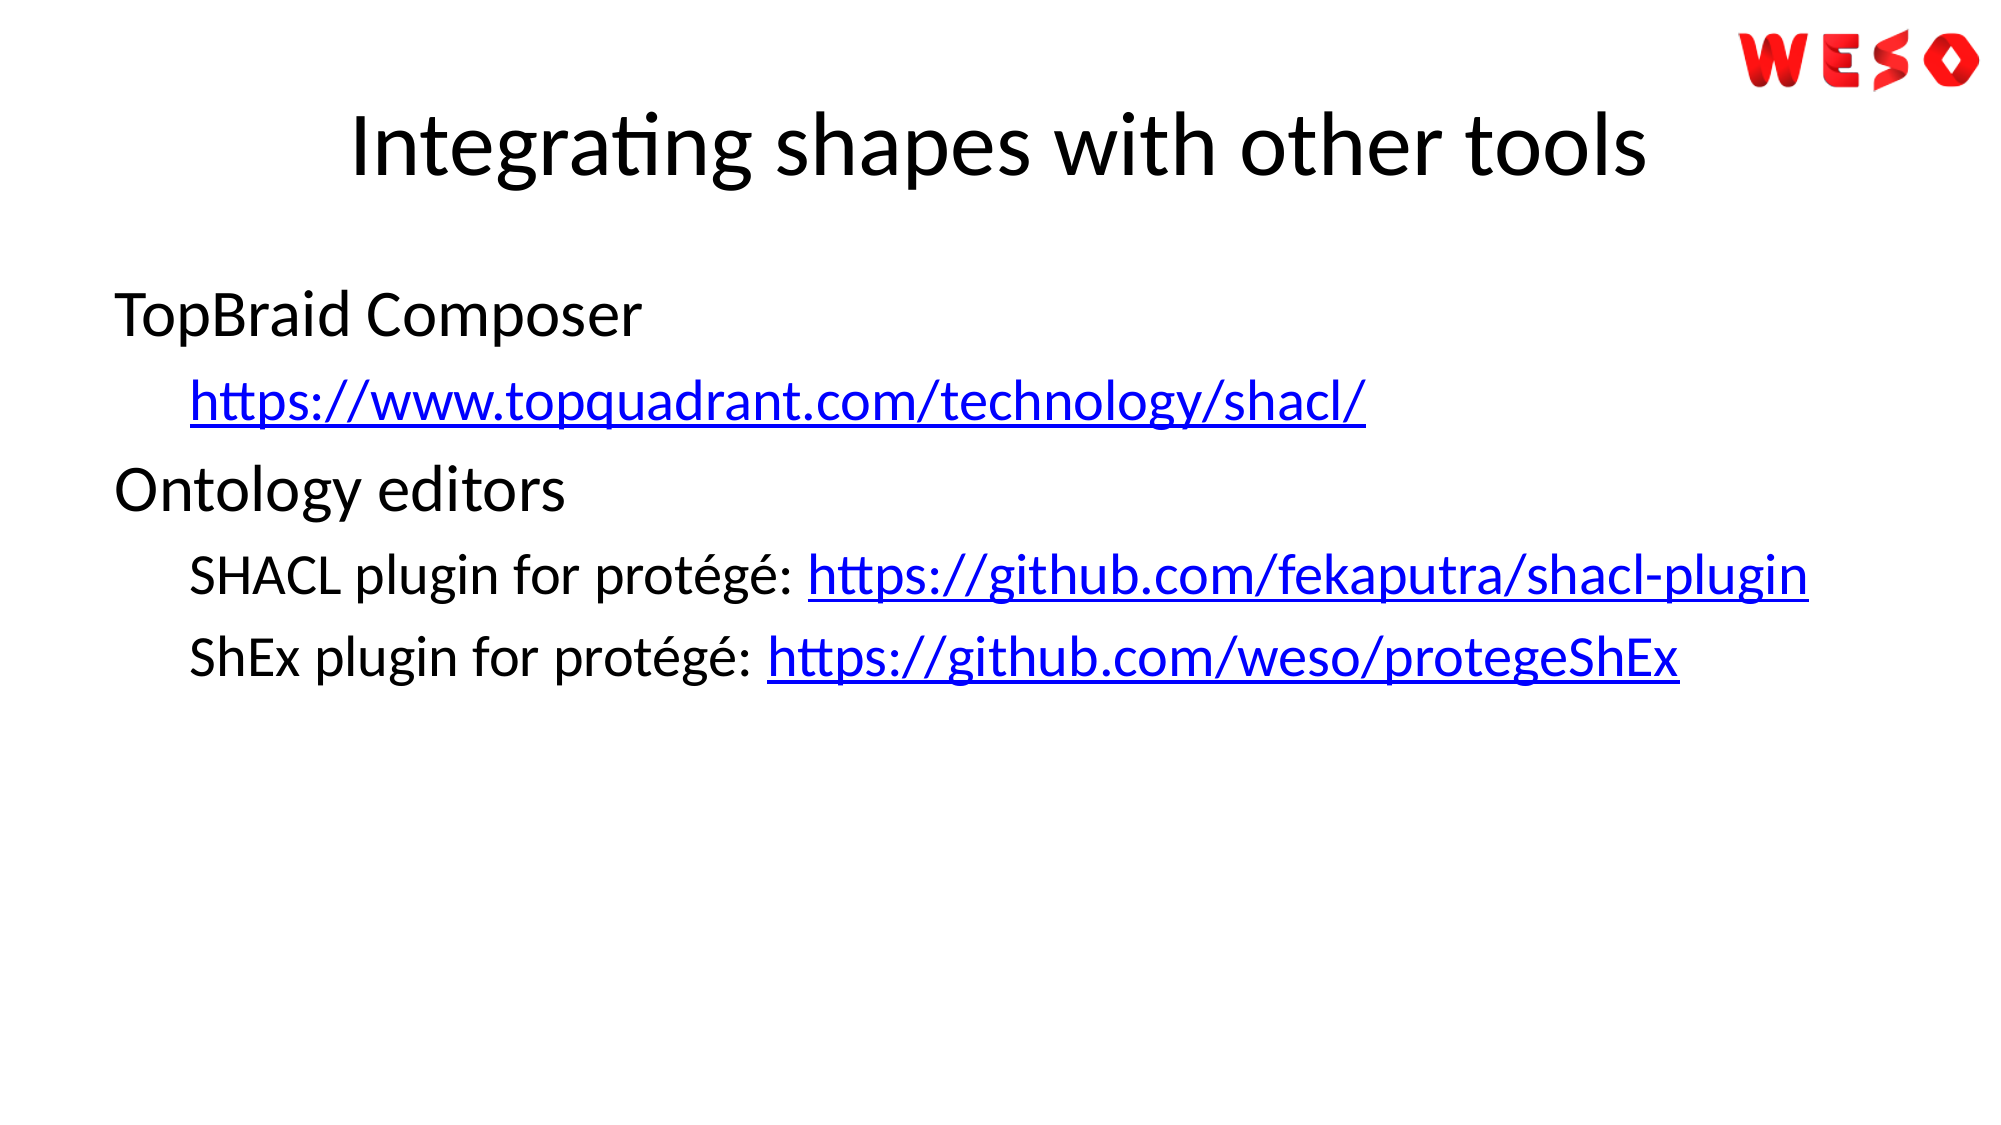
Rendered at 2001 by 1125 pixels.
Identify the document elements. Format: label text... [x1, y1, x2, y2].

title Integrating shapes with other tools [99, 45, 1900, 233]
picture [1735, 0, 1984, 186]
list TopBraid Composer https://www.topquadrant.com/technology/shacl/ Ontology editors SHACL plugin for protégé: https://github.com/fekaputra/shacl-plugin ShEx plugin for protégé: https://github.com/weso/protegeShEx [99, 262, 1900, 1005]
